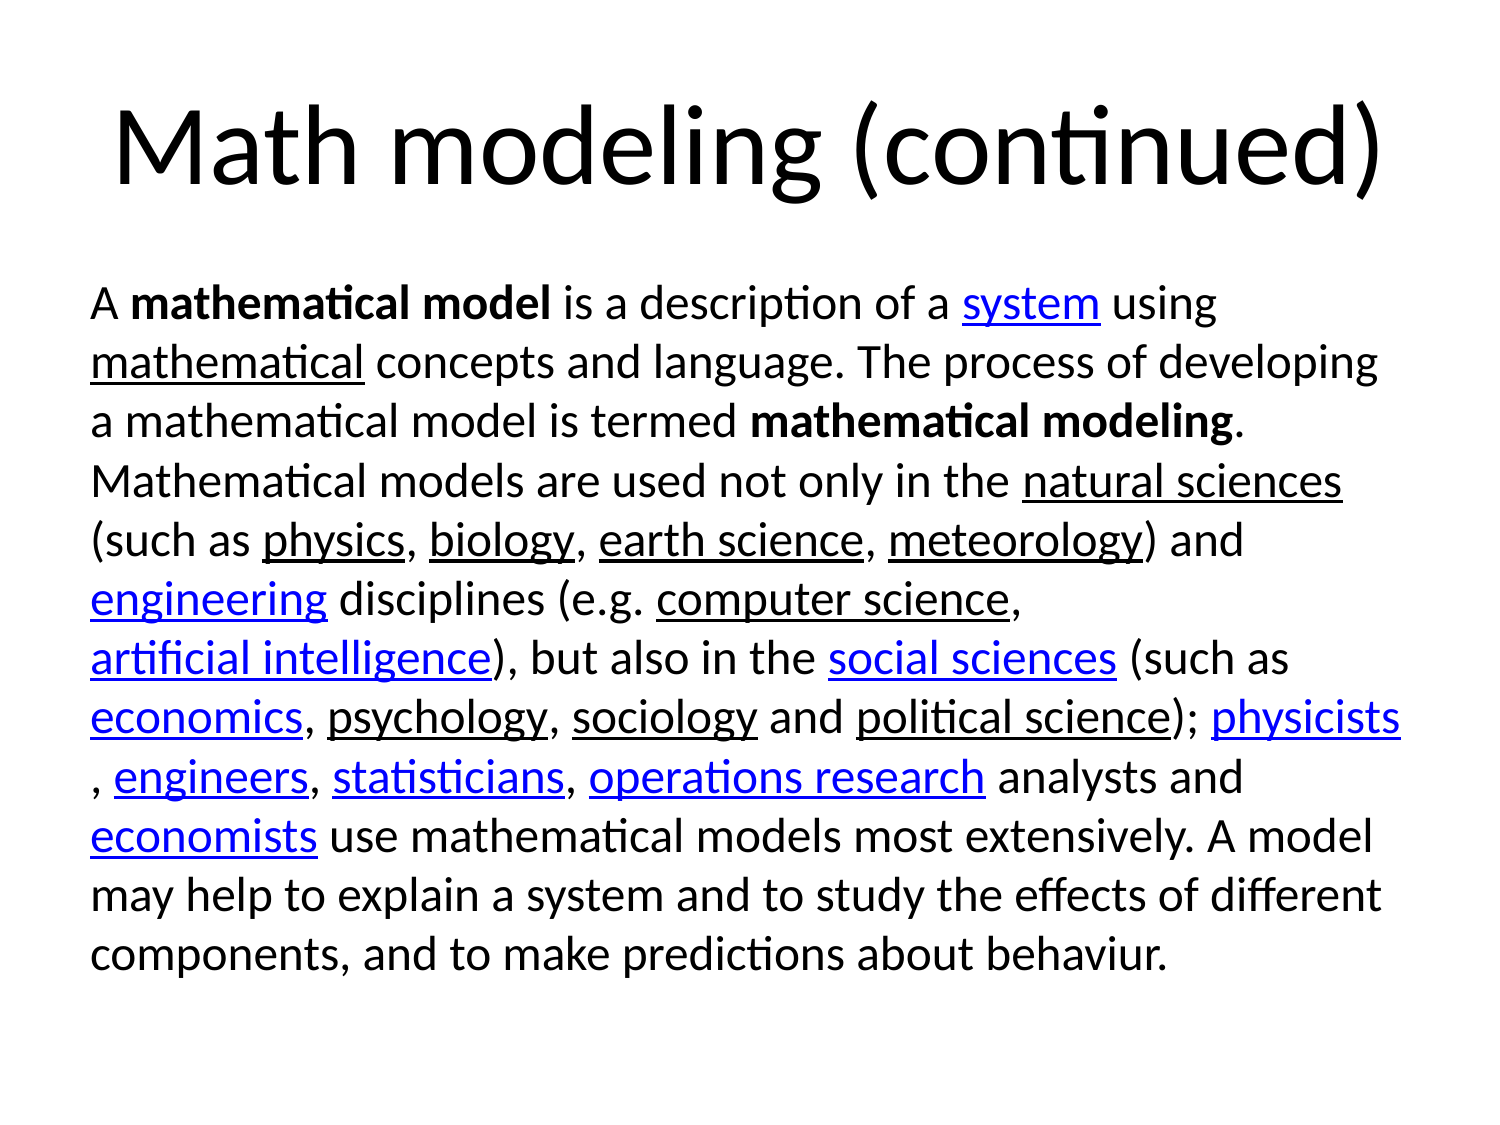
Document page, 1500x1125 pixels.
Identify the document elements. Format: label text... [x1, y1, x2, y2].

list A mathematical model is a description of a system using mathematical concepts and language. The process of developing a mathematical model is termed mathematical modeling. Mathematical models are used not only in the natural sciences (such as physics, biology, earth science, meteorology) and engineering disciplines (e.g. computer science, artificial intelligence), but also in the social sciences (such as economics, psychology, sociology and political science); physicists, engineers, statisticians, operations research analysts and economists use mathematical models most extensively. A model may help to explain a system and to study the effects of different components, and to make predictions about behaviur. [75, 262, 1425, 1005]
title Math modeling (continued) [75, 45, 1425, 233]
